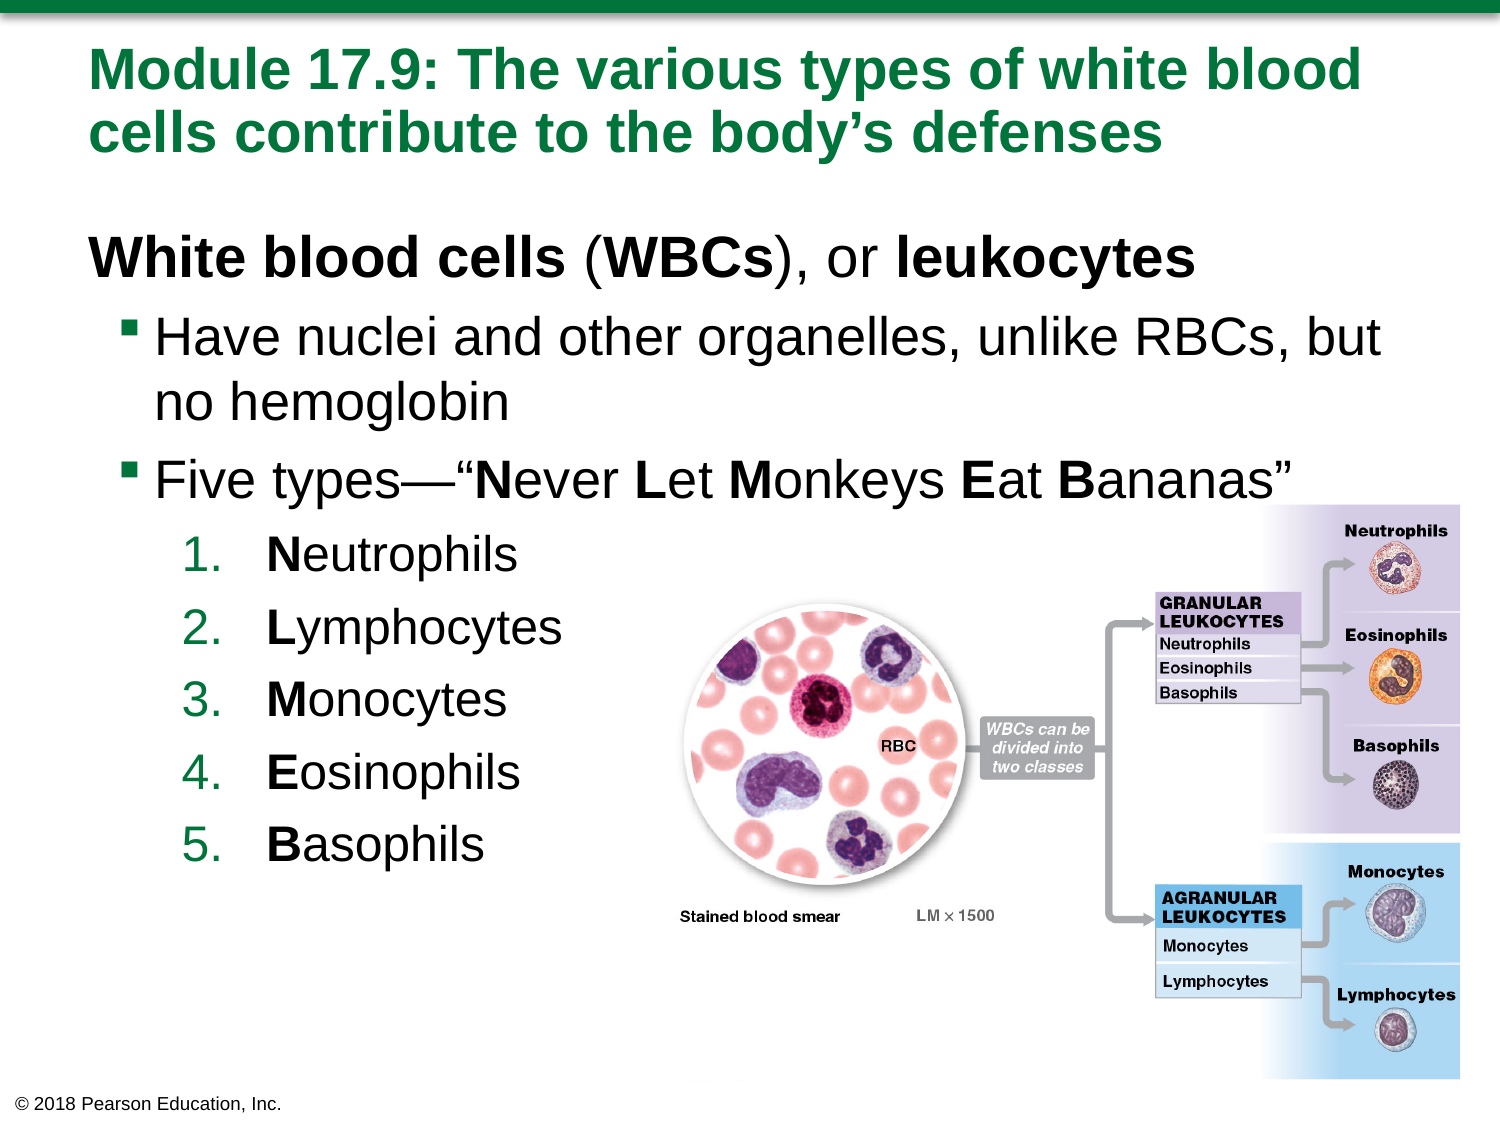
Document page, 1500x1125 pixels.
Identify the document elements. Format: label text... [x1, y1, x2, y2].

picture [676, 501, 1463, 1082]
footer © 2018 Pearson Education, Inc. [0, 1081, 507, 1125]
title Module 17.9: The various types of white blood cells contribute to the body’s defenses [73, 31, 1433, 189]
list White blood cells (WBCs), or leukocytes Have nuclei and other organelles, unlike RBCs, but no hemoglobin Five types—“Never Let Monkeys Eat Bananas” ​Neutrophils ​Lymphocytes ​Monocytes ​Eosinophils ​Basophils [73, 211, 1433, 1026]
